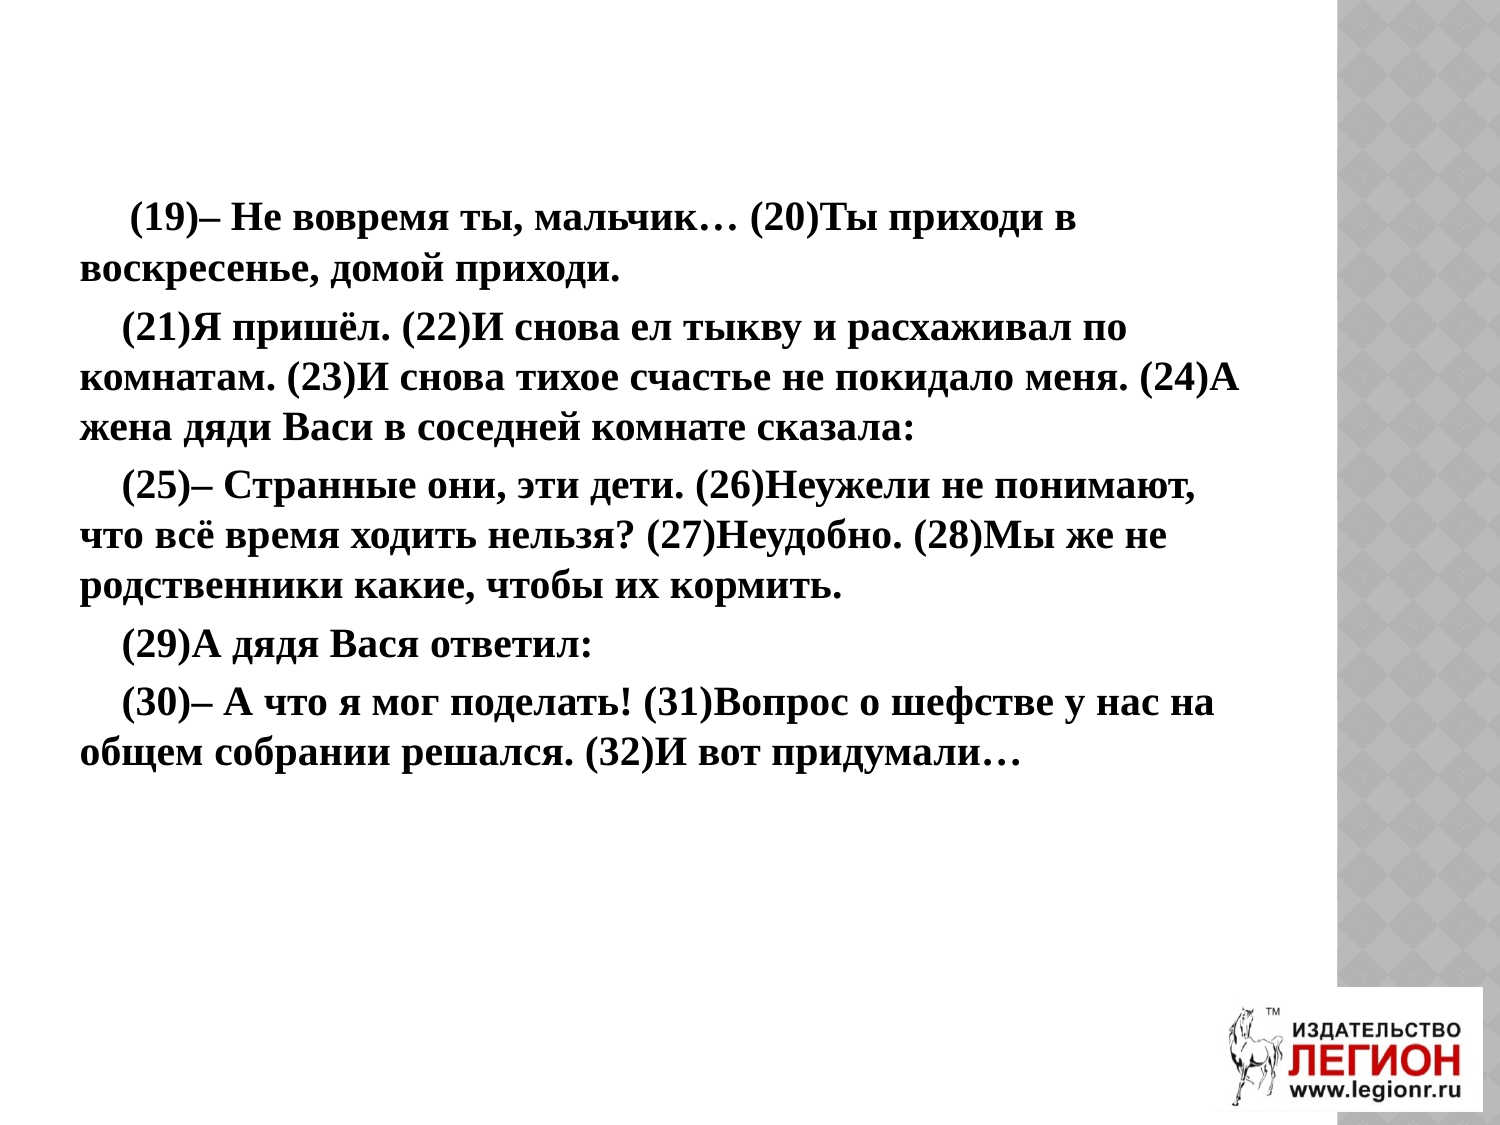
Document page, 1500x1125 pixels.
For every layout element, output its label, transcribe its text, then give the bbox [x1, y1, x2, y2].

picture [1210, 987, 1483, 1112]
text_box (19)– Не вовремя ты, мальчик… (20)Ты приходи в воскресенье, домой приходи. (21)Я пришёл. (22)И снова ел тыкву и расхаживал по комнатам. (23)И снова тихое счастье не покидало меня. (24)А жена дяди Васи в соседней комнате сказала: (25)– Странные они, эти дети. (26)Неужели не понимают, что всё время ходить нельзя? (27)Неудобно. (28)Мы же не родственники какие, чтобы их кормить. (29)А дядя Вася ответил: (30)– А что я мог поделать! (31)Вопрос о шефстве у нас на общем собрании решался. (32)И вот придумали… [64, 172, 1281, 917]
